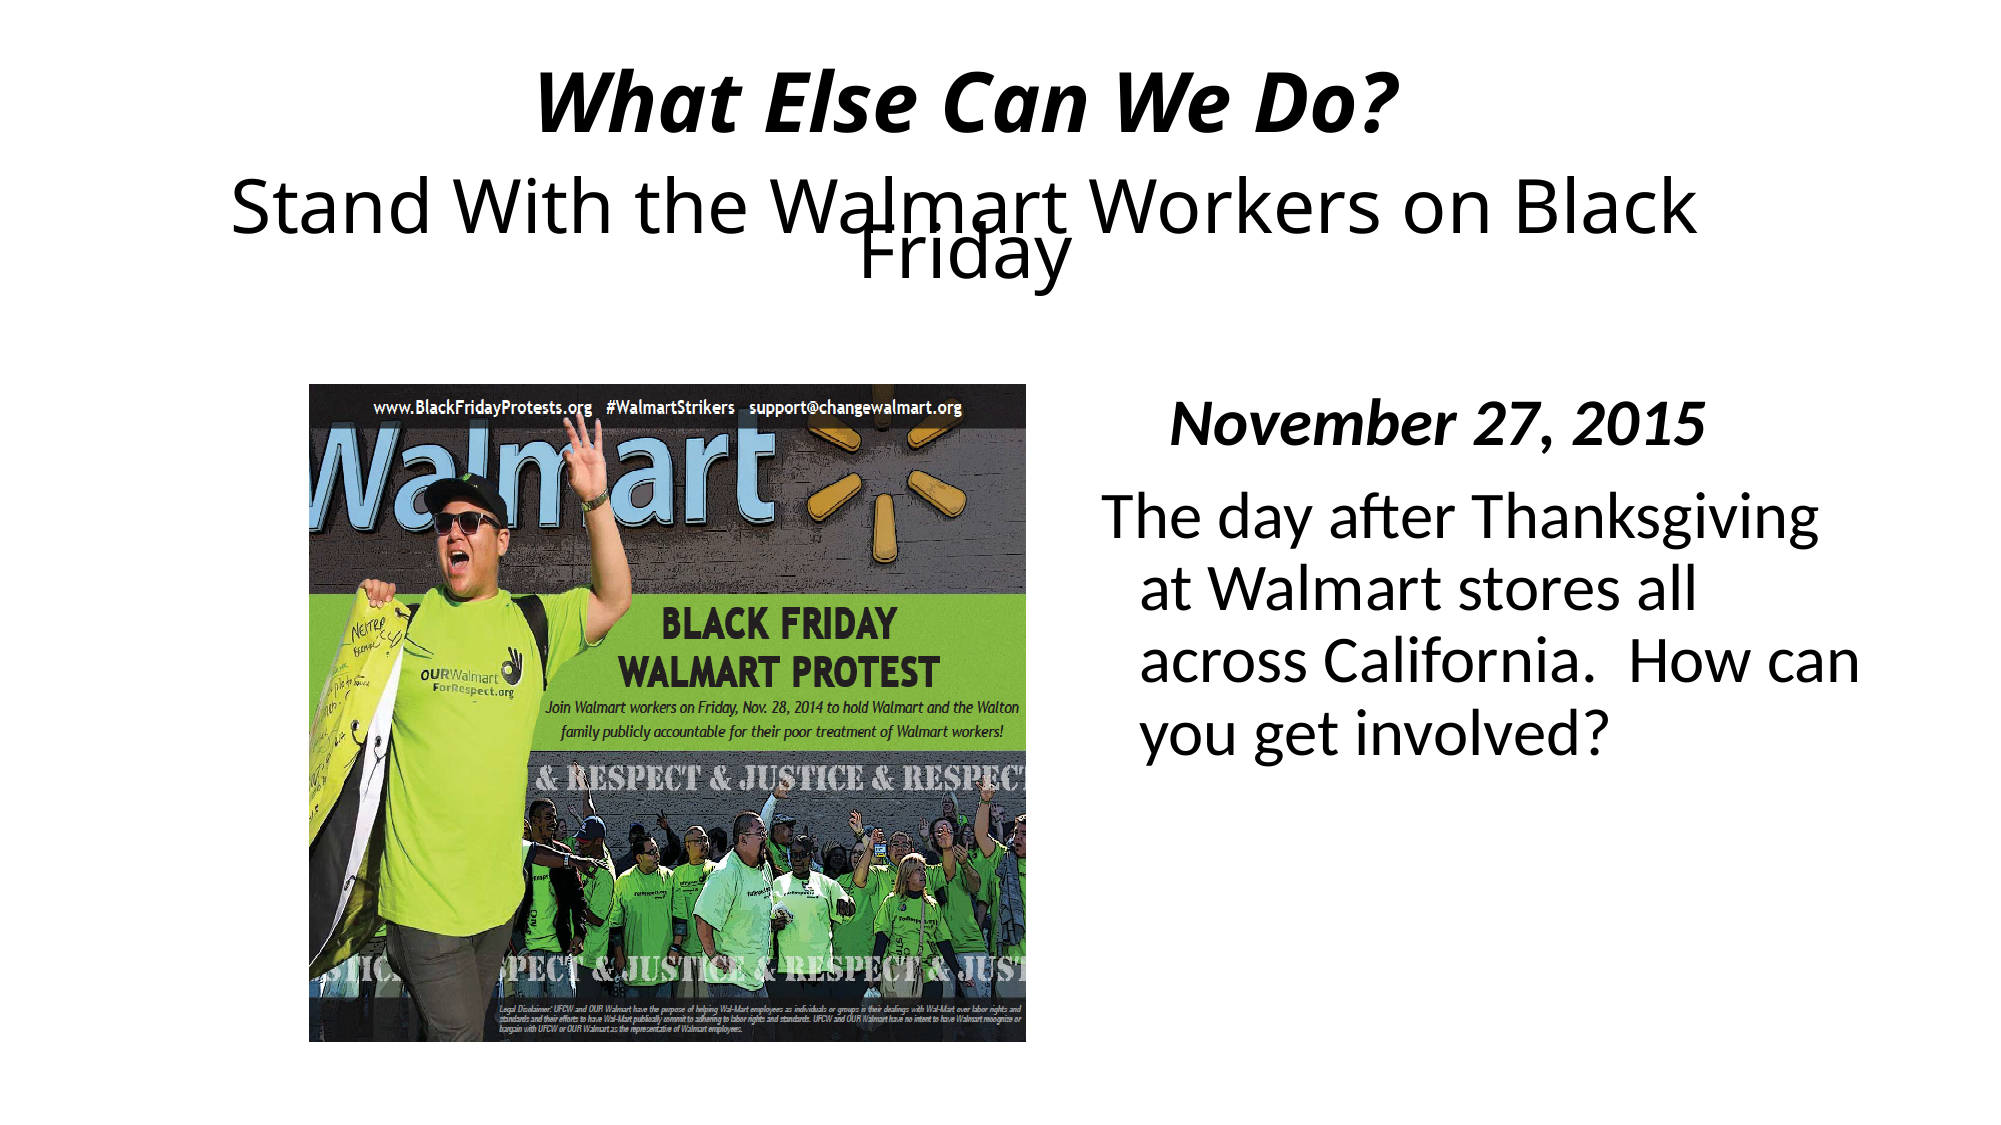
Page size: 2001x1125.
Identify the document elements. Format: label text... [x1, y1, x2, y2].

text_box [273, 341, 1061, 1086]
list November 27, 2015 The day after Thanksgiving at Walmart stores all across California. How can you get involved? [1086, 380, 1890, 1119]
title What Else Can We Do? Stand With the Walmart Workers on Black Friday [126, 52, 1805, 329]
